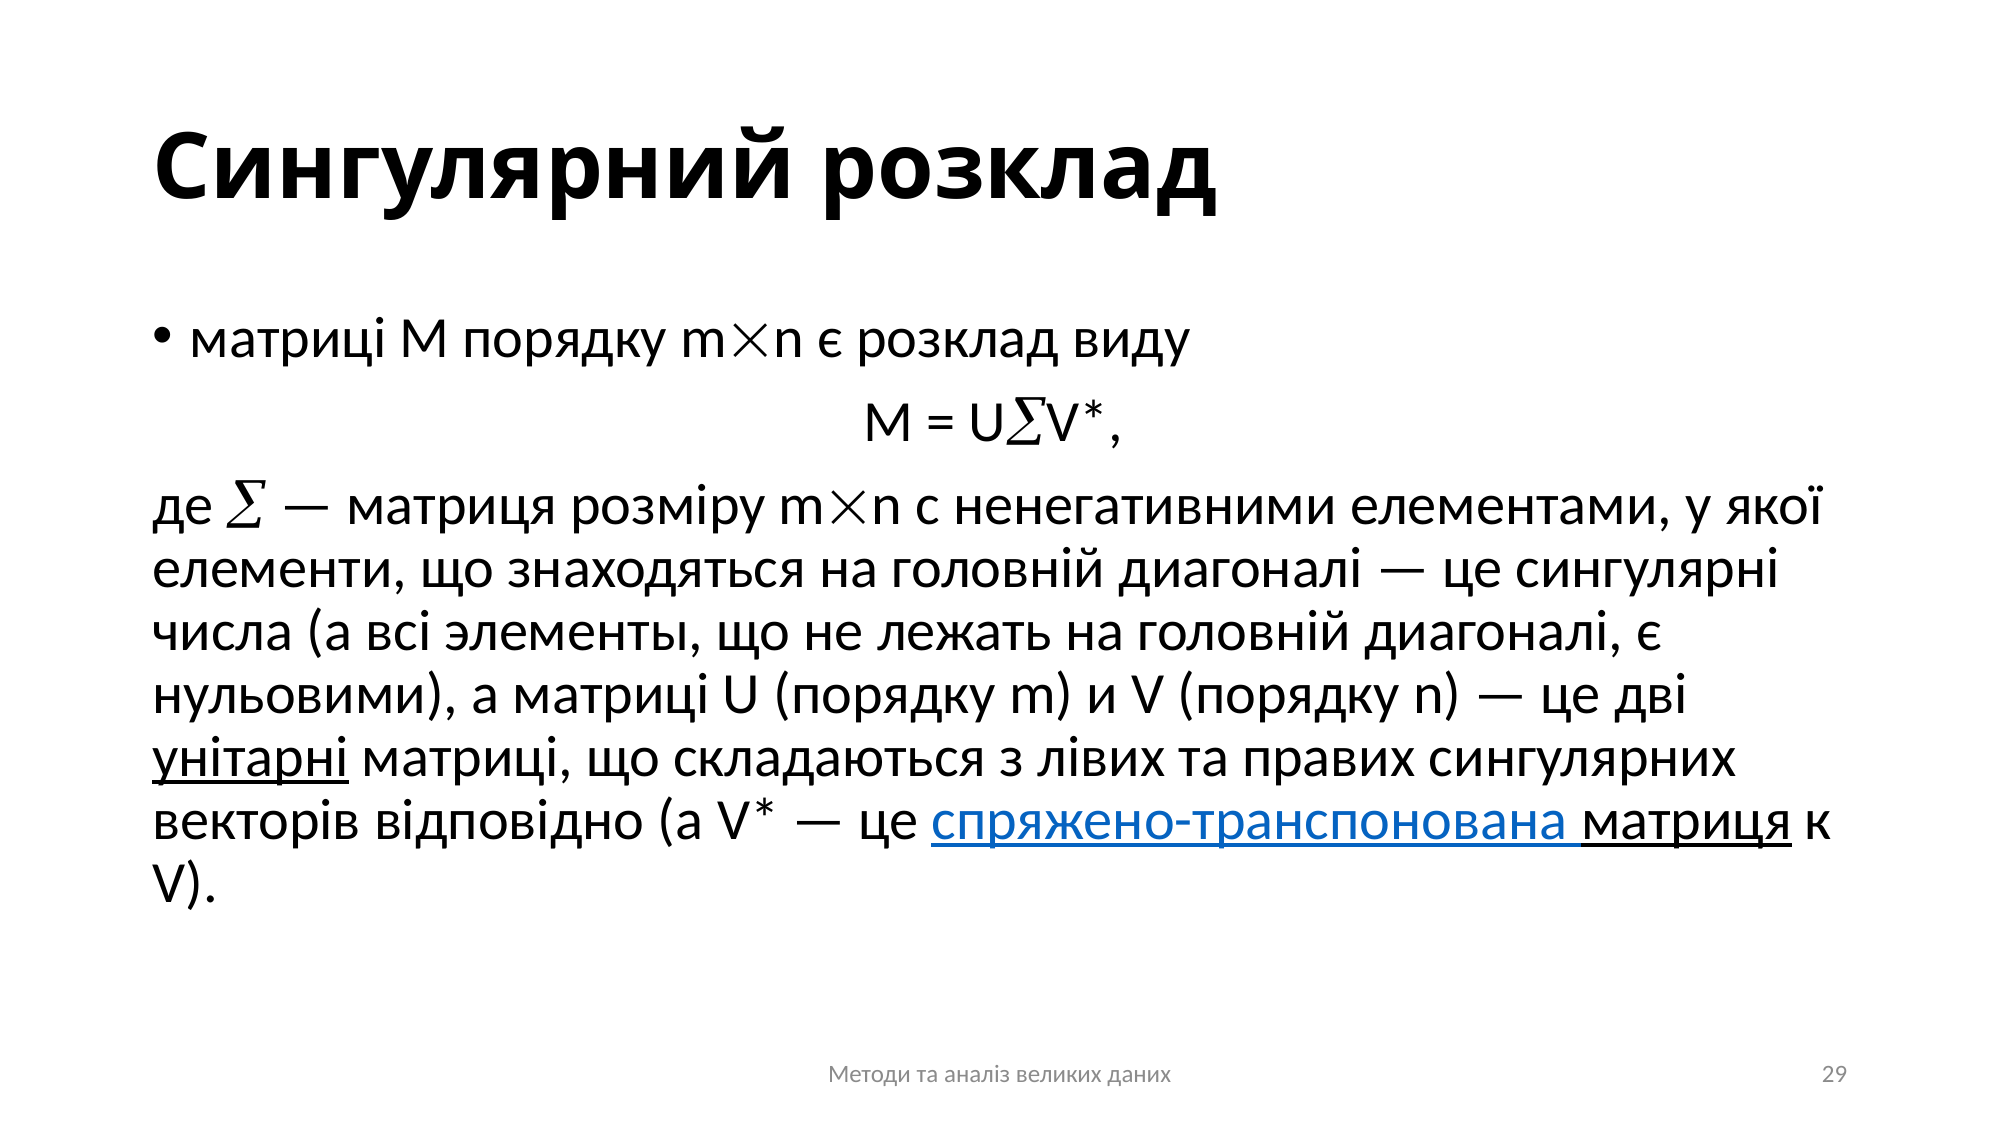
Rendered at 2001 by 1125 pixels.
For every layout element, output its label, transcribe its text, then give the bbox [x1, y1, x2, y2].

title Сингулярний розклад [137, 59, 1863, 278]
list матриці M порядку mn є розклад виду M = UV*, де  — матриця розміру mn с ненегативними елементами, у якої елементи, що знаходяться на головній диагоналі — це сингулярні числа (а всі элементы, що не лежать на головній диагоналі, є нульовими), а матриці U (порядку m) и V (порядку n) — це дві унітарні матриці, що складаються з лівих та правих сингулярних векторів відповідно (а V* — це спряжено-транспонована матриця к V). [137, 299, 1863, 1014]
slide_number 29 [1412, 1042, 1863, 1103]
footer Методи та аналіз великих даних [662, 1042, 1338, 1103]
